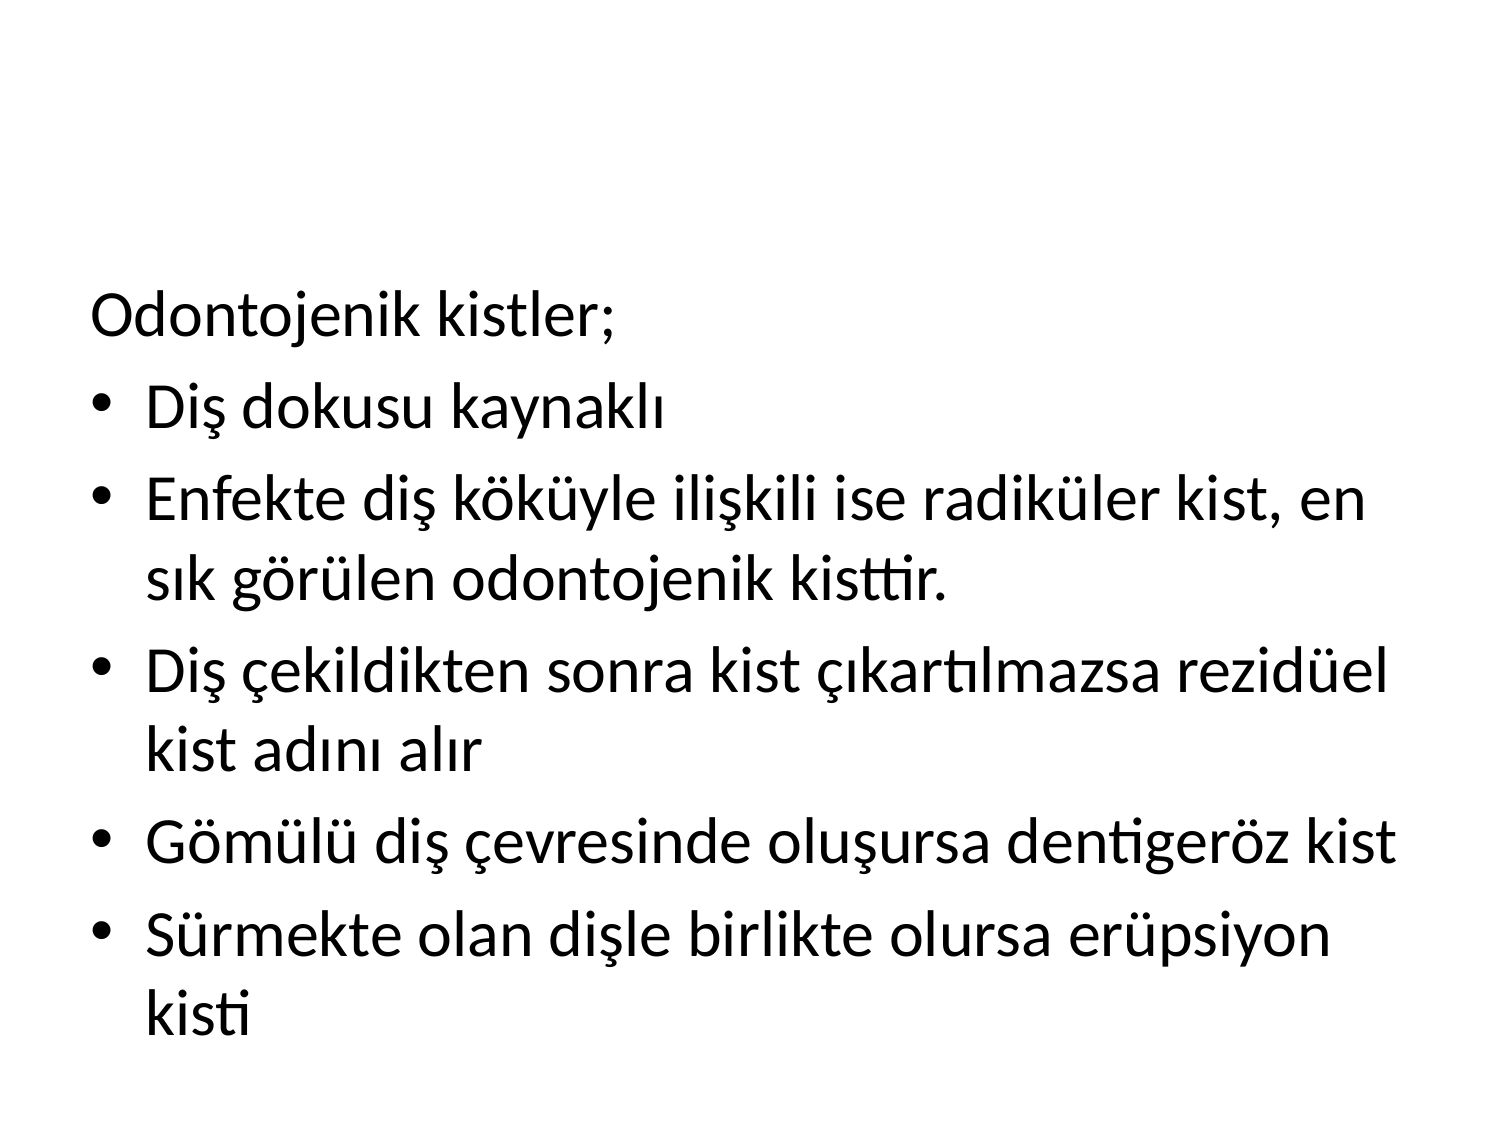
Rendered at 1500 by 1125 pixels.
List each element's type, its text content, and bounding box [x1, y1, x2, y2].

list Odontojenik kistler; Diş dokusu kaynaklı Enfekte diş köküyle ilişkili ise radiküler kist, en sık görülen odontojenik kisttir. Diş çekildikten sonra kist çıkartılmazsa rezidüel kist adını alır Gömülü diş çevresinde oluşursa dentigeröz kist Sürmekte olan dişle birlikte olursa erüpsiyon kisti [75, 262, 1425, 1083]
